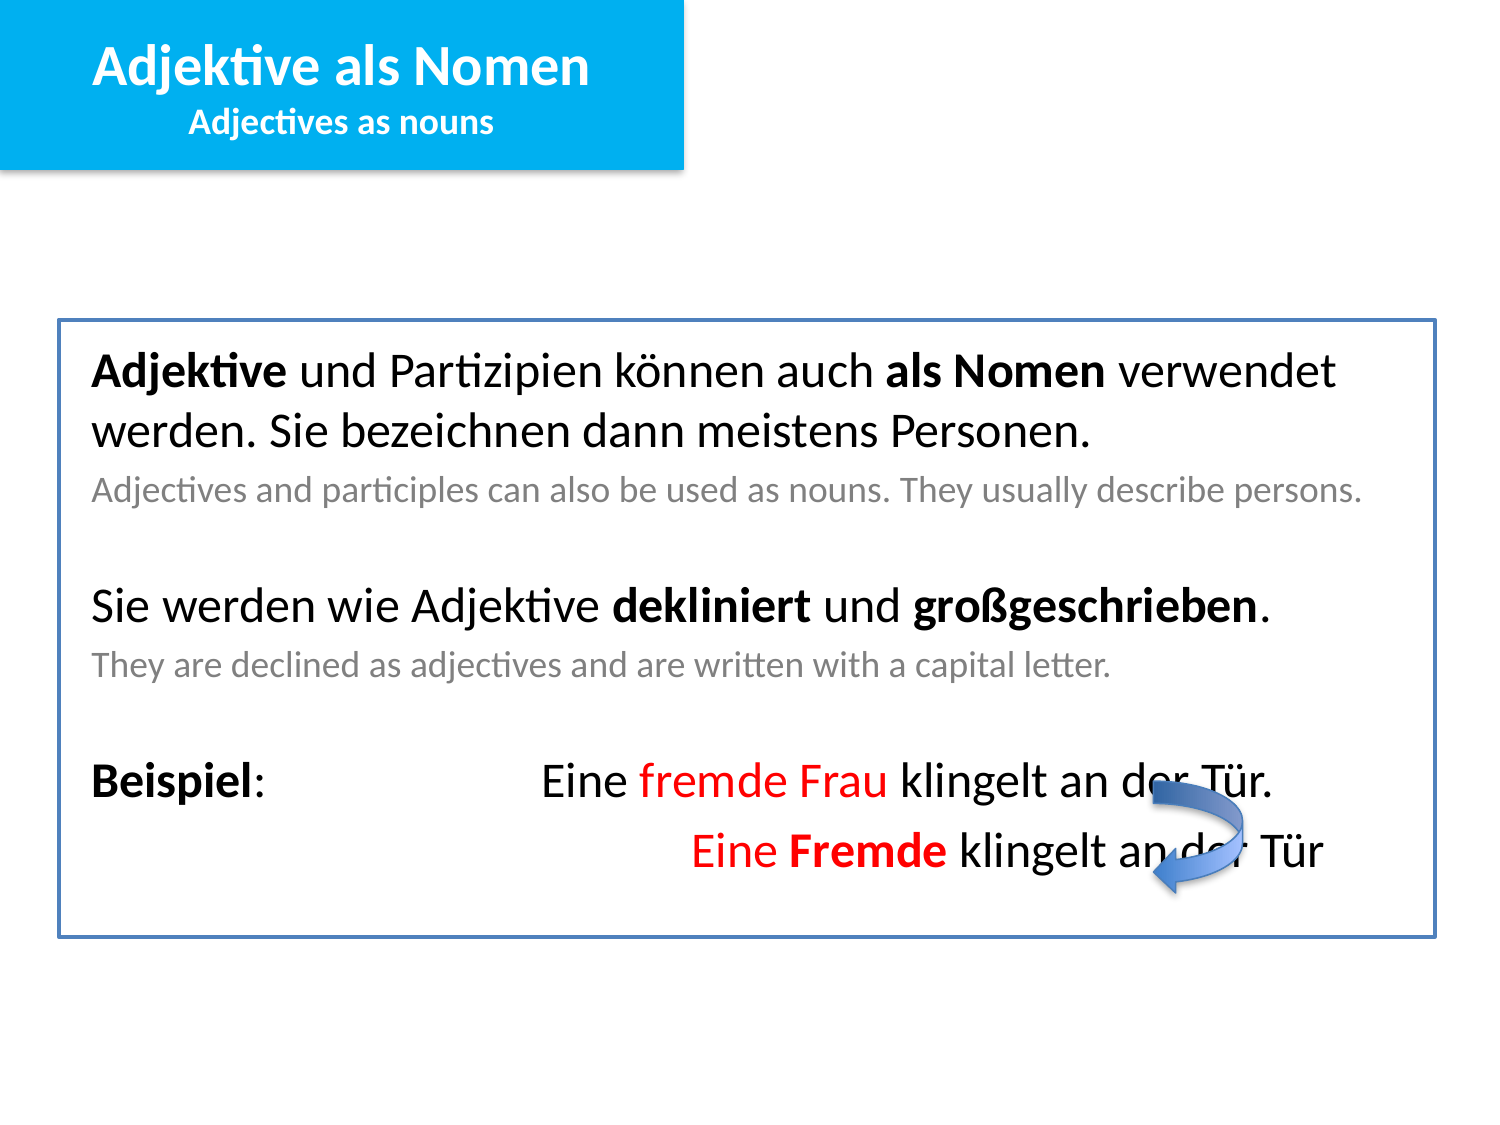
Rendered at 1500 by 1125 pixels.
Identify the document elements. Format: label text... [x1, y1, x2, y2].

text_box [1152, 780, 1244, 894]
text_box Adjektive als Nomen Adjectives as nouns [0, 0, 684, 170]
list Adjektive und Partizipien können auch als Nomen verwendet werden. Sie bezeichnen dann meistens Personen. Adjectives and participles can also be used as nouns. They usually describe persons. Sie werden wie Adjektive dekliniert und großgeschrieben. They are declined as adjectives and are written with a capital letter. Beispiel: Eine fremde Frau klingelt an der Tür. Eine Fremde klingelt an der Tür [76, 329, 1418, 937]
text_box [57, 318, 1437, 939]
